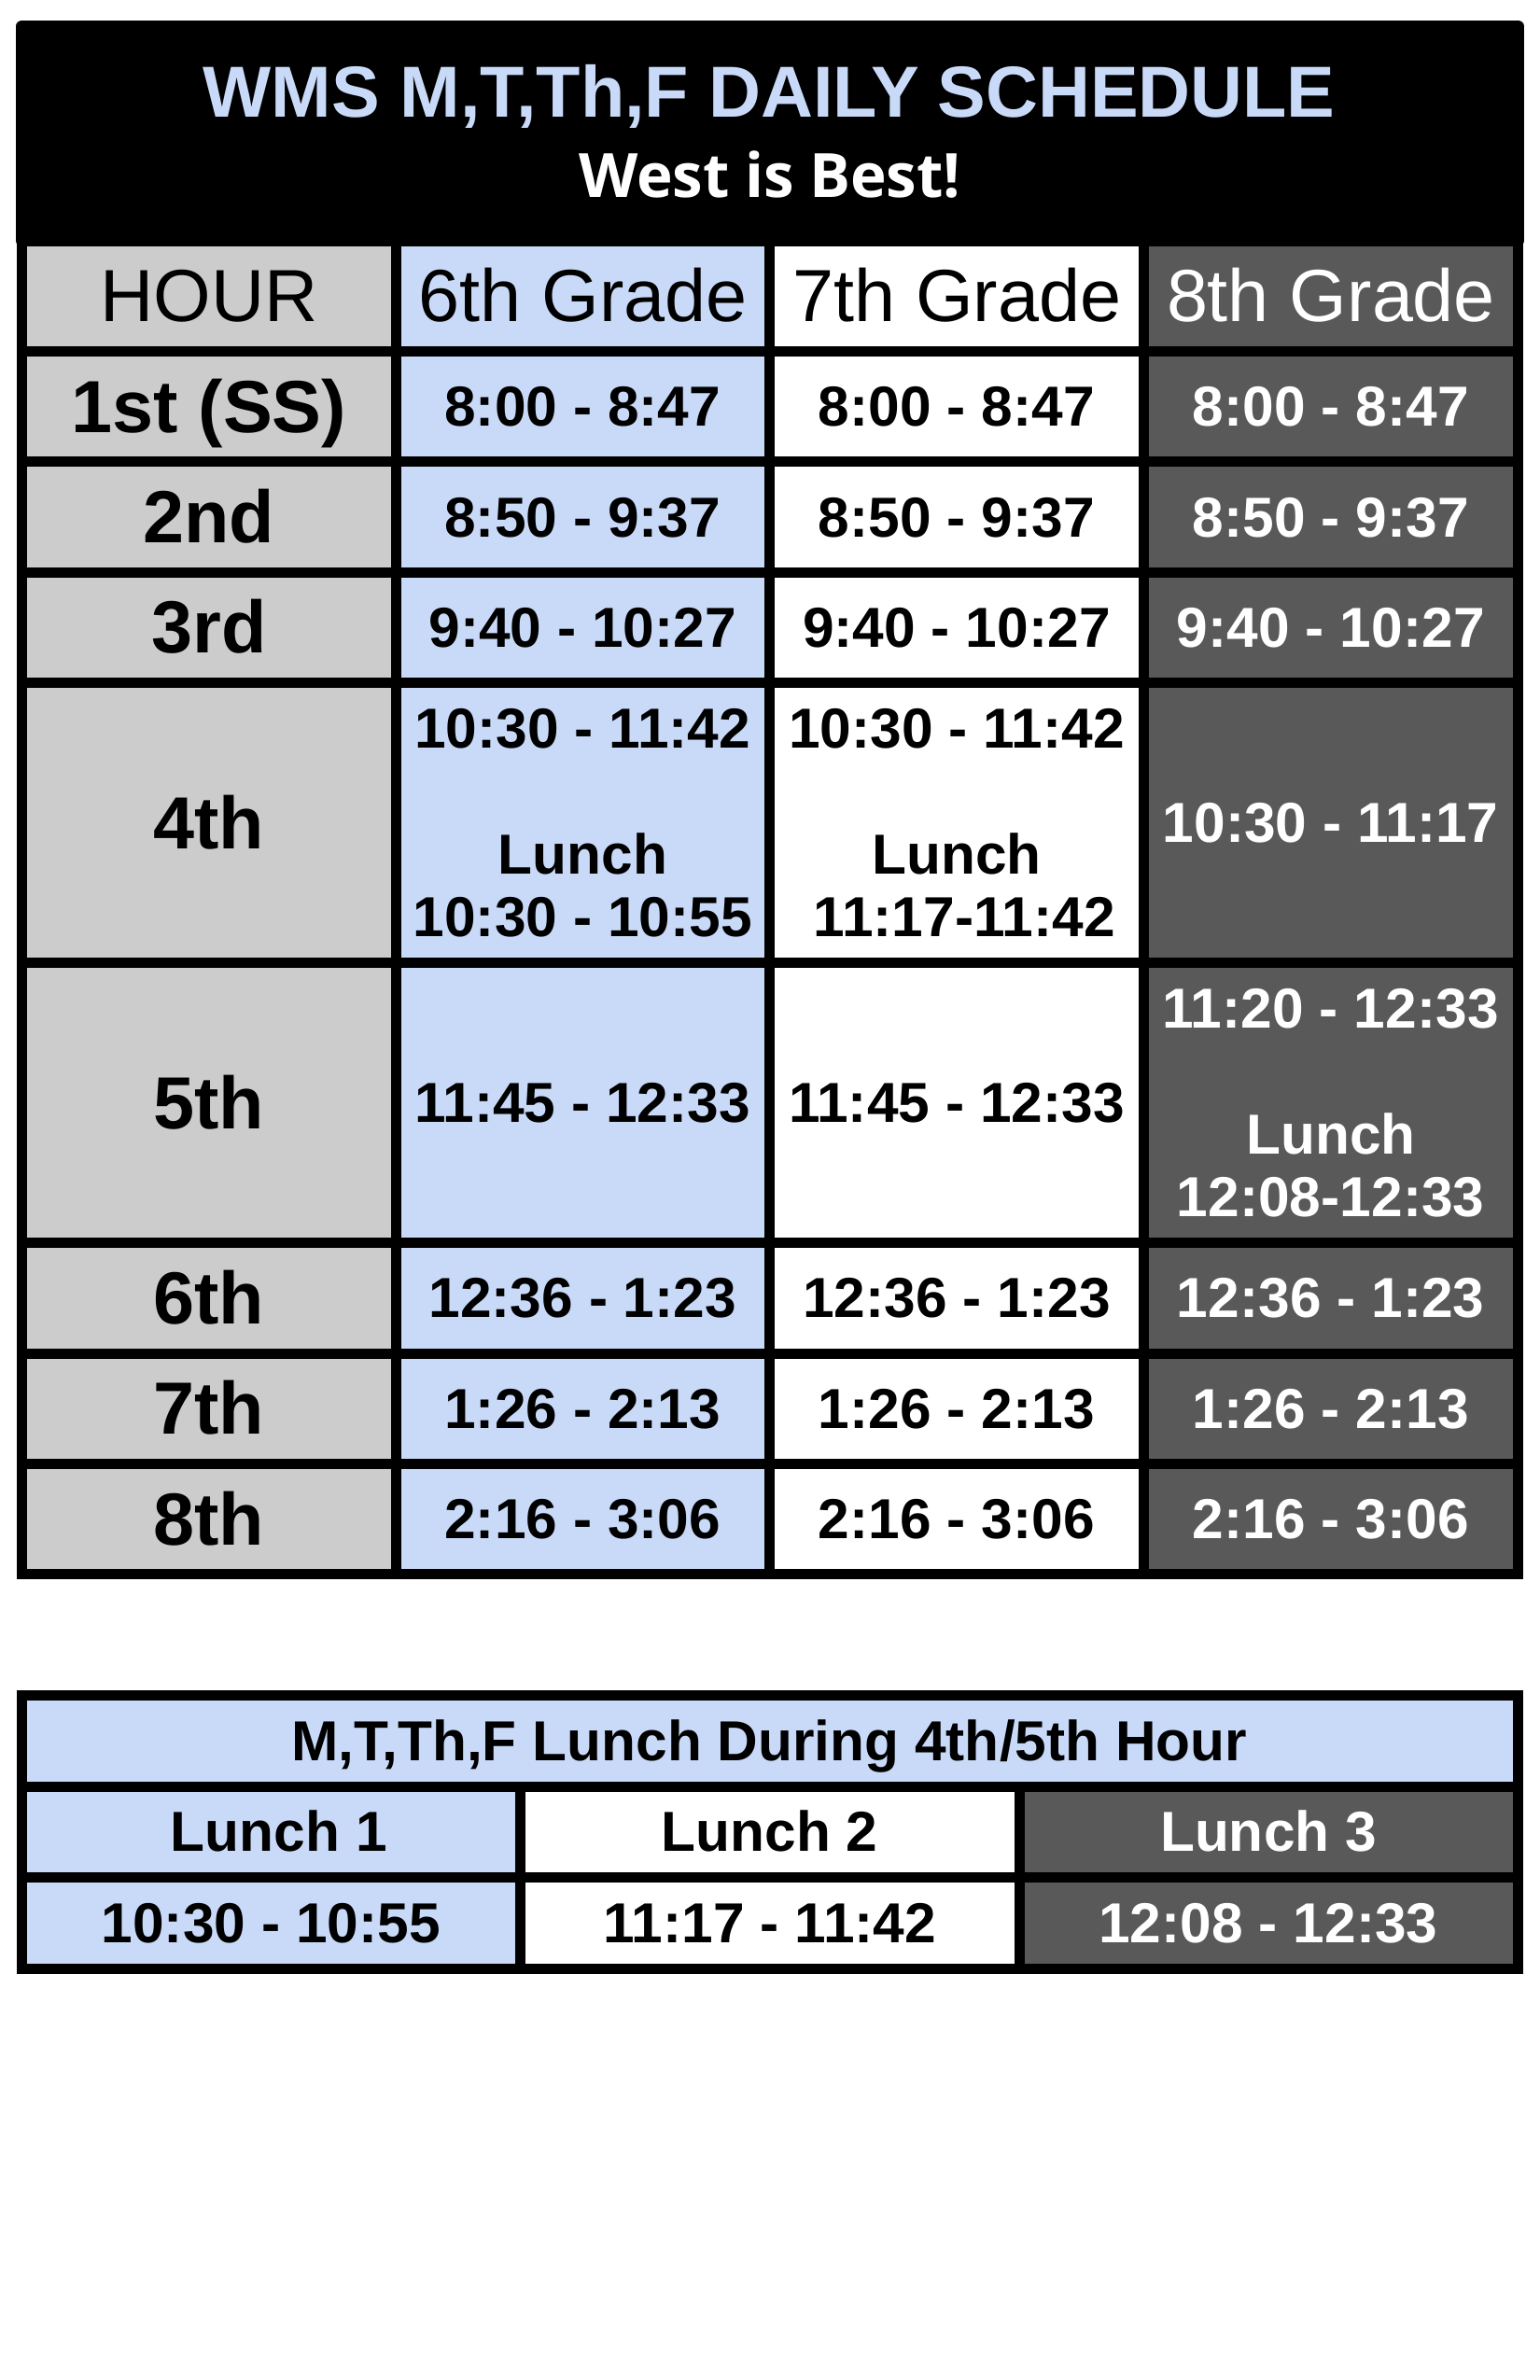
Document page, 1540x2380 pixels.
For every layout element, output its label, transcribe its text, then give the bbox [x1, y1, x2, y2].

table_cell Lunch 1 [27, 1792, 515, 1872]
table_cell 2:16 - 3:06 [775, 1469, 1139, 1569]
table_cell 8:00 - 8:47 [401, 357, 764, 456]
table_cell 9:40 - 10:27 [775, 578, 1139, 678]
table_cell 10:30 - 11:42 Lunch 10:30 - 10:55 [401, 688, 764, 958]
table_cell 9:40 - 10:27 [1149, 578, 1513, 678]
table_cell 8:00 - 8:47 [1149, 357, 1513, 456]
table_cell 5th [27, 968, 391, 1238]
table_cell 8:50 - 9:37 [1149, 467, 1513, 567]
table_header 7th Grade [775, 245, 1139, 346]
table_cell 10:30 - 11:17 [1149, 688, 1513, 958]
table_cell Lunch 3 [1025, 1792, 1513, 1872]
table_cell 12:36 - 1:23 [401, 1248, 764, 1349]
table_cell 9:40 - 10:27 [401, 578, 764, 678]
table_cell 4th [27, 688, 391, 958]
table_cell 10:30 - 10:55 [27, 1883, 515, 1964]
table_cell 3rd [27, 578, 391, 678]
table_cell 6th [27, 1248, 391, 1349]
table_header HOUR [27, 245, 391, 346]
table_cell 1st (SS) [27, 357, 391, 456]
table_cell 12:36 - 1:23 [775, 1248, 1139, 1349]
table_cell 11:20 - 12:33 Lunch 12:08-12:33 [1149, 968, 1513, 1238]
table_cell 11:17 - 11:42 [525, 1883, 1015, 1964]
table_cell 8:00 - 8:47 [775, 357, 1139, 456]
subtitle WMS M,T,Th,F DAILY SCHEDULE West is Best! [21, 26, 1519, 241]
table_cell Lunch 2 [525, 1792, 1015, 1872]
table_cell 11:45 - 12:33 [775, 968, 1139, 1238]
table_cell 2nd [27, 467, 391, 567]
table_cell 12:08 - 12:33 [1025, 1883, 1513, 1964]
table_header 6th Grade [401, 245, 764, 346]
table_cell 2:16 - 3:06 [401, 1469, 764, 1569]
table_cell 1:26 - 2:13 [401, 1359, 764, 1459]
table_header M,T,Th,F Lunch During 4th/5th Hour [27, 1701, 1513, 1782]
table_cell 8th [27, 1469, 391, 1569]
table_cell 2:16 - 3:06 [1149, 1469, 1513, 1569]
table_header 8th Grade [1149, 245, 1513, 346]
table_cell 10:30 - 11:42 Lunch 11:17-11:42 [775, 688, 1139, 958]
table_cell 8:50 - 9:37 [775, 467, 1139, 567]
table_cell 11:45 - 12:33 [401, 968, 764, 1238]
table_cell 7th [27, 1359, 391, 1459]
table_cell 12:36 - 1:23 [1149, 1248, 1513, 1349]
table_cell 1:26 - 2:13 [1149, 1359, 1513, 1459]
table_cell 8:50 - 9:37 [401, 467, 764, 567]
table_cell 1:26 - 2:13 [775, 1359, 1139, 1459]
